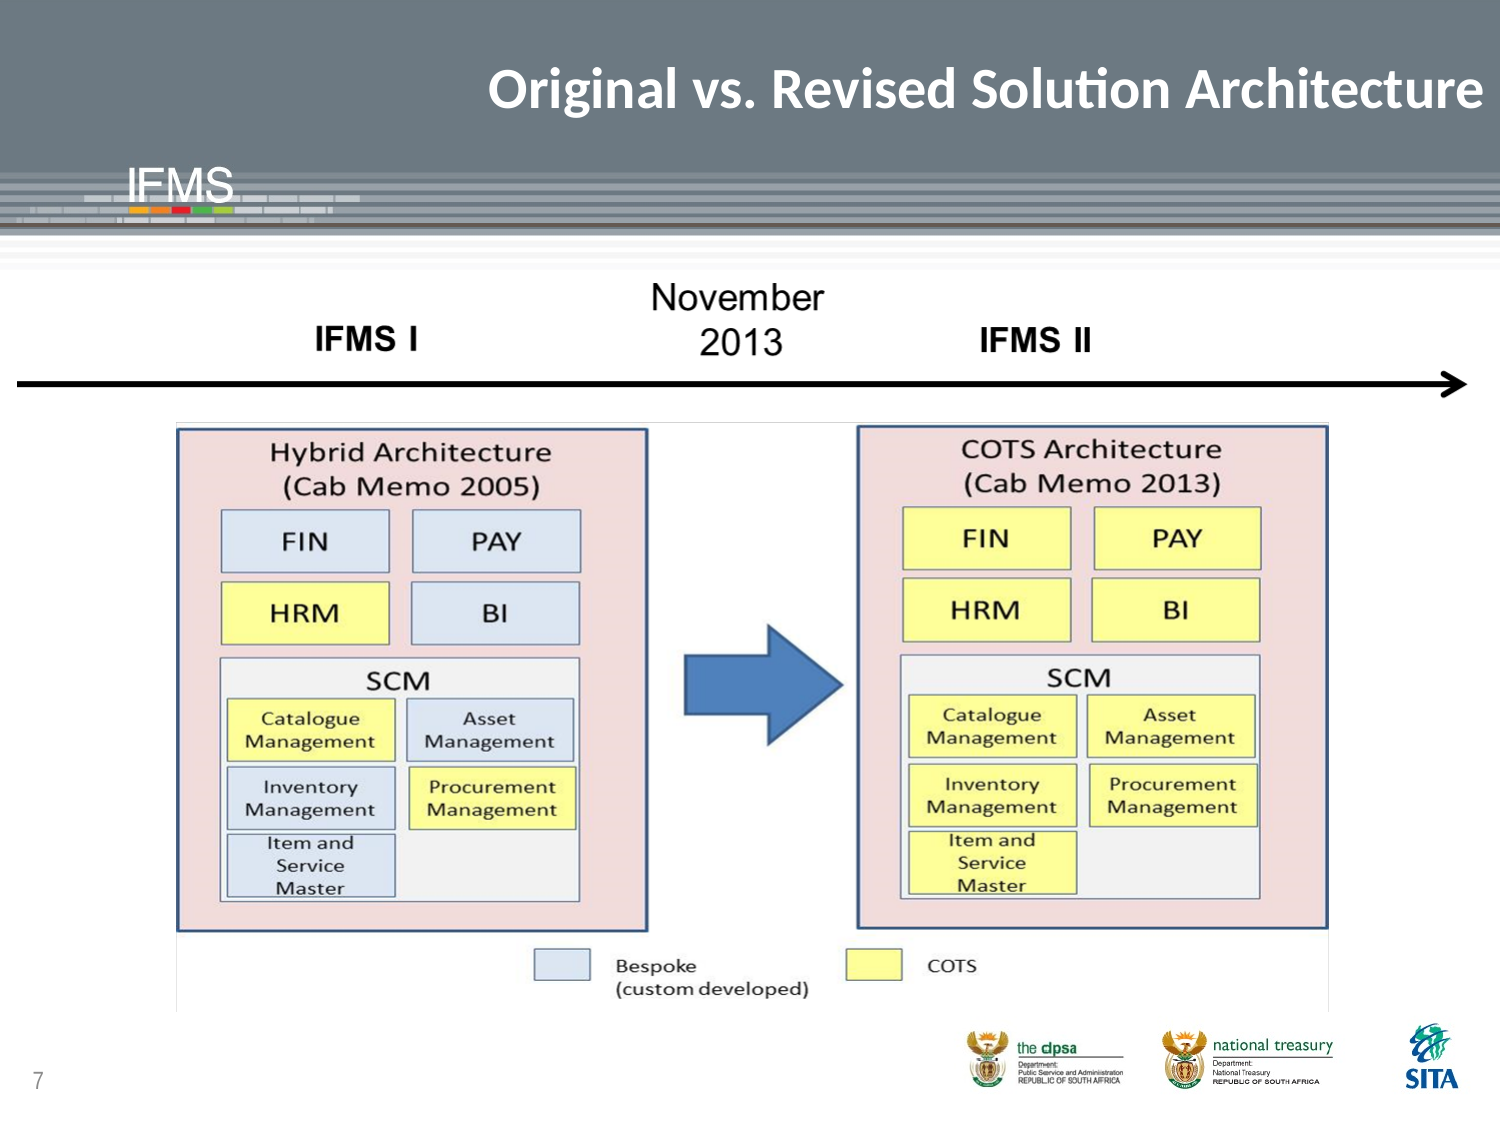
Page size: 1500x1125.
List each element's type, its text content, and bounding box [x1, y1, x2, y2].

title Original vs. Revised Solution Architecture [253, 42, 1500, 164]
picture [0, 0, 1500, 223]
picture [0, 227, 1500, 1125]
slide_number 7 [17, 1049, 368, 1110]
